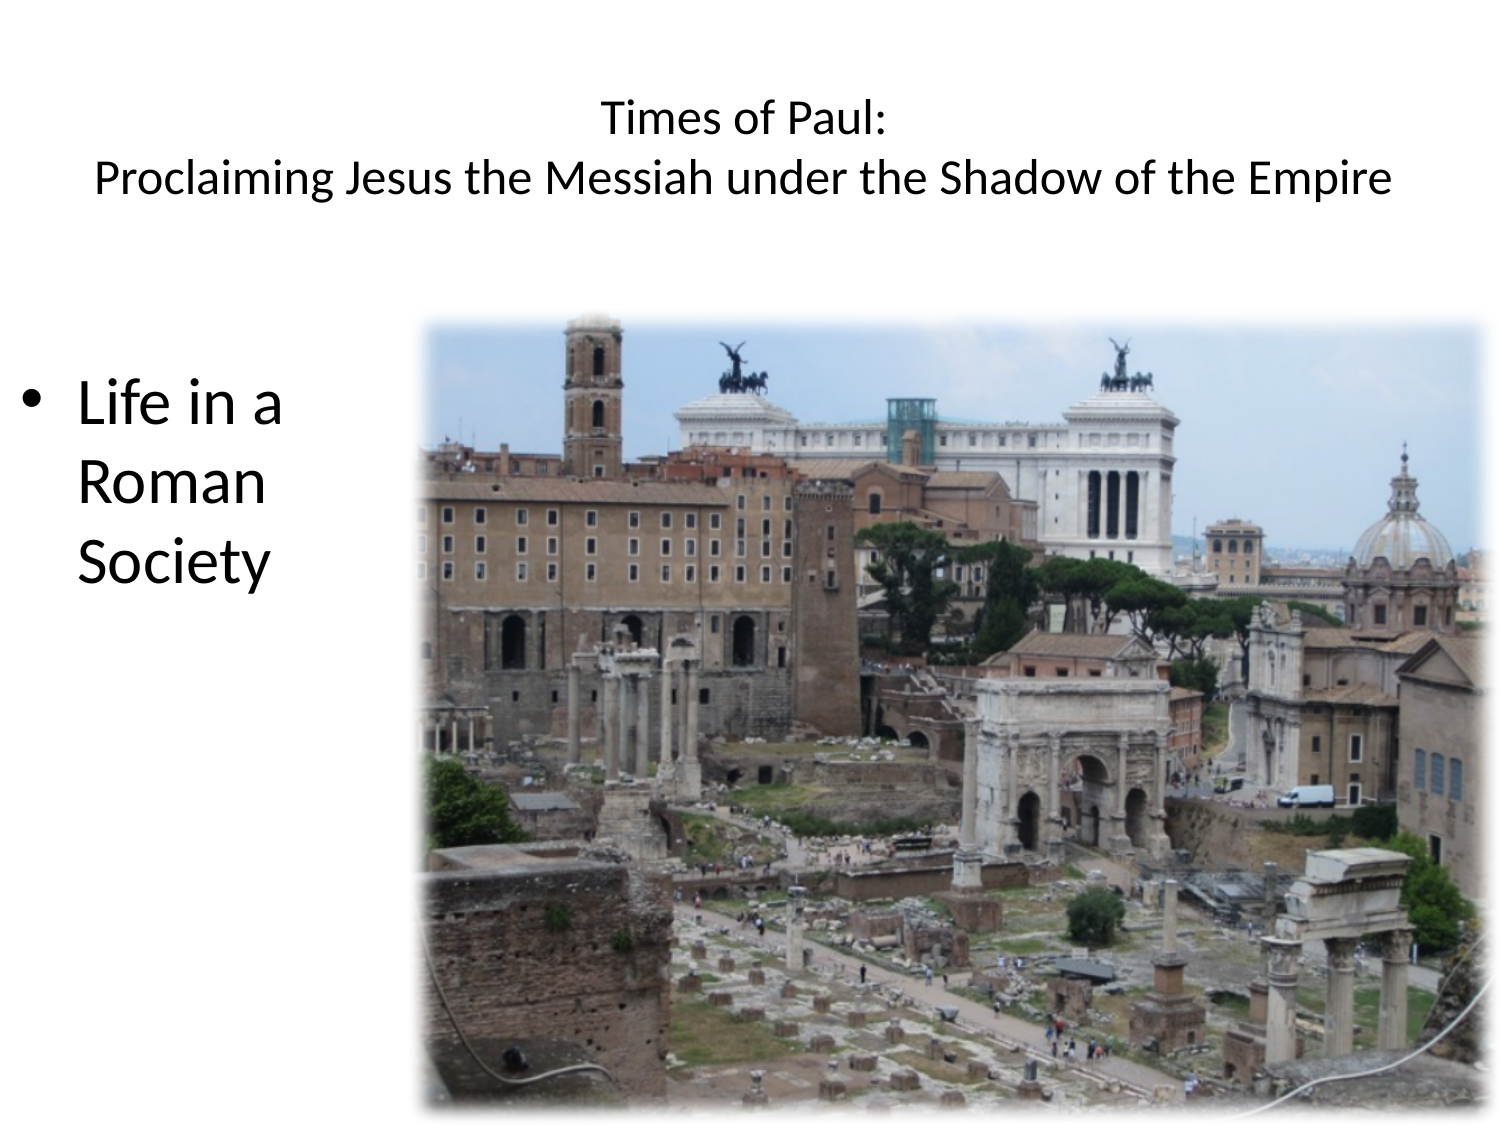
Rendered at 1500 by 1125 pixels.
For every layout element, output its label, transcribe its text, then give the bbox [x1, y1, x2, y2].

list Life in a Roman Society [5, 349, 403, 864]
title Times of Paul: Proclaiming Jesus the Messiah under the Shadow of the Empire [75, 45, 1425, 244]
picture [408, 306, 1500, 1125]
